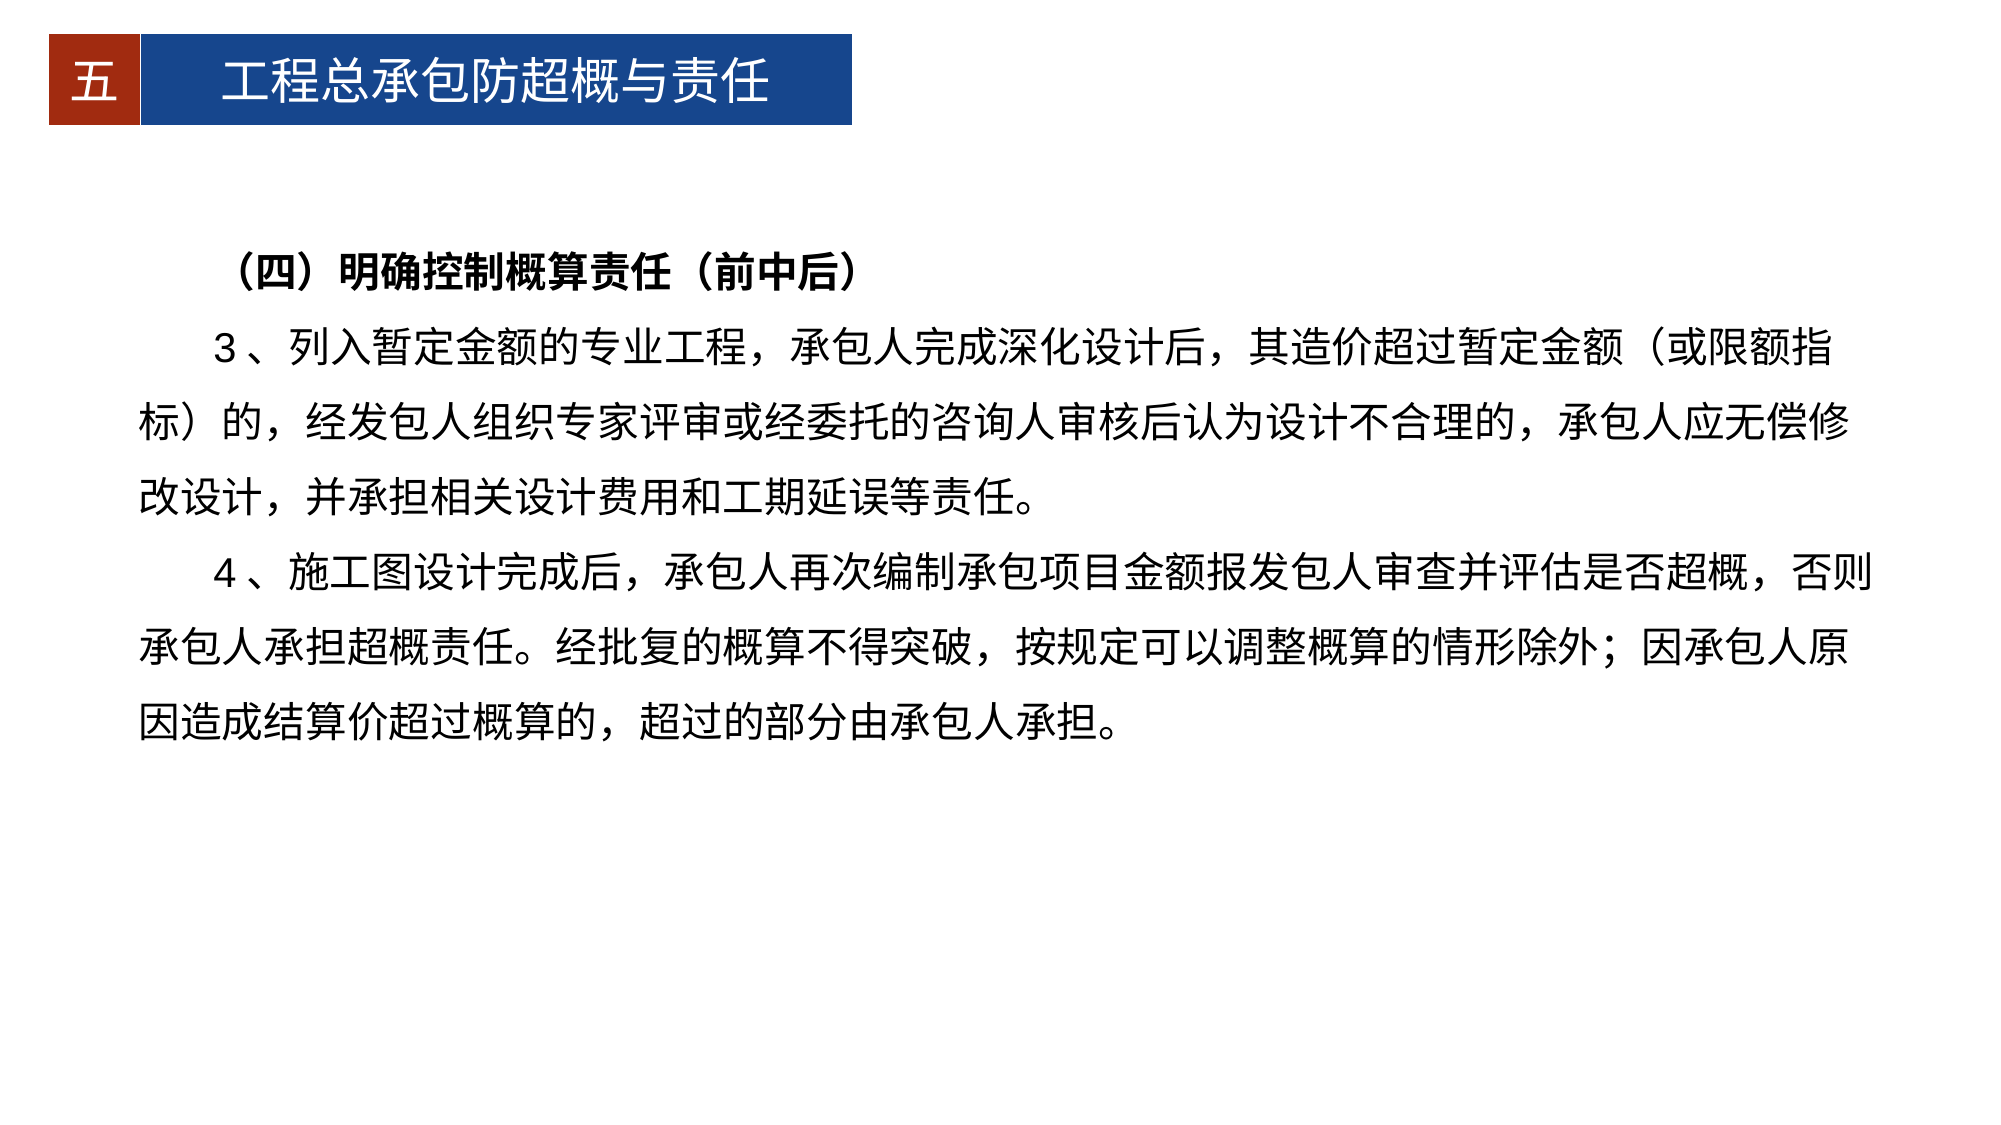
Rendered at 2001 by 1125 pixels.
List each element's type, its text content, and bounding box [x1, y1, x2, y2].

text_box 工程总承包防超概与责任 [140, 41, 850, 117]
text_box （四）明确控制概算责任（前中后） 3、列入暂定金额的专业工程，承包人完成深化设计后，其造价超过暂定金额（或限额指标）的，经发包人组织专家评审或经委托的咨询人审核后认为设计不合理的，承包人应无偿修改设计，并承担相关设计费用和工期延误等责任。 4、施工图设计完成后，承包人再次编制承包项目金额报发包人审查并评估是否超概，否则承包人承担超概责任。经批复的概算不得突破，按规定可以调整概算的情形除外；因承包人原因造成结算价超过概算的，超过的部分由承包人承担。 [123, 213, 1893, 753]
text_box 五 [48, 41, 140, 117]
